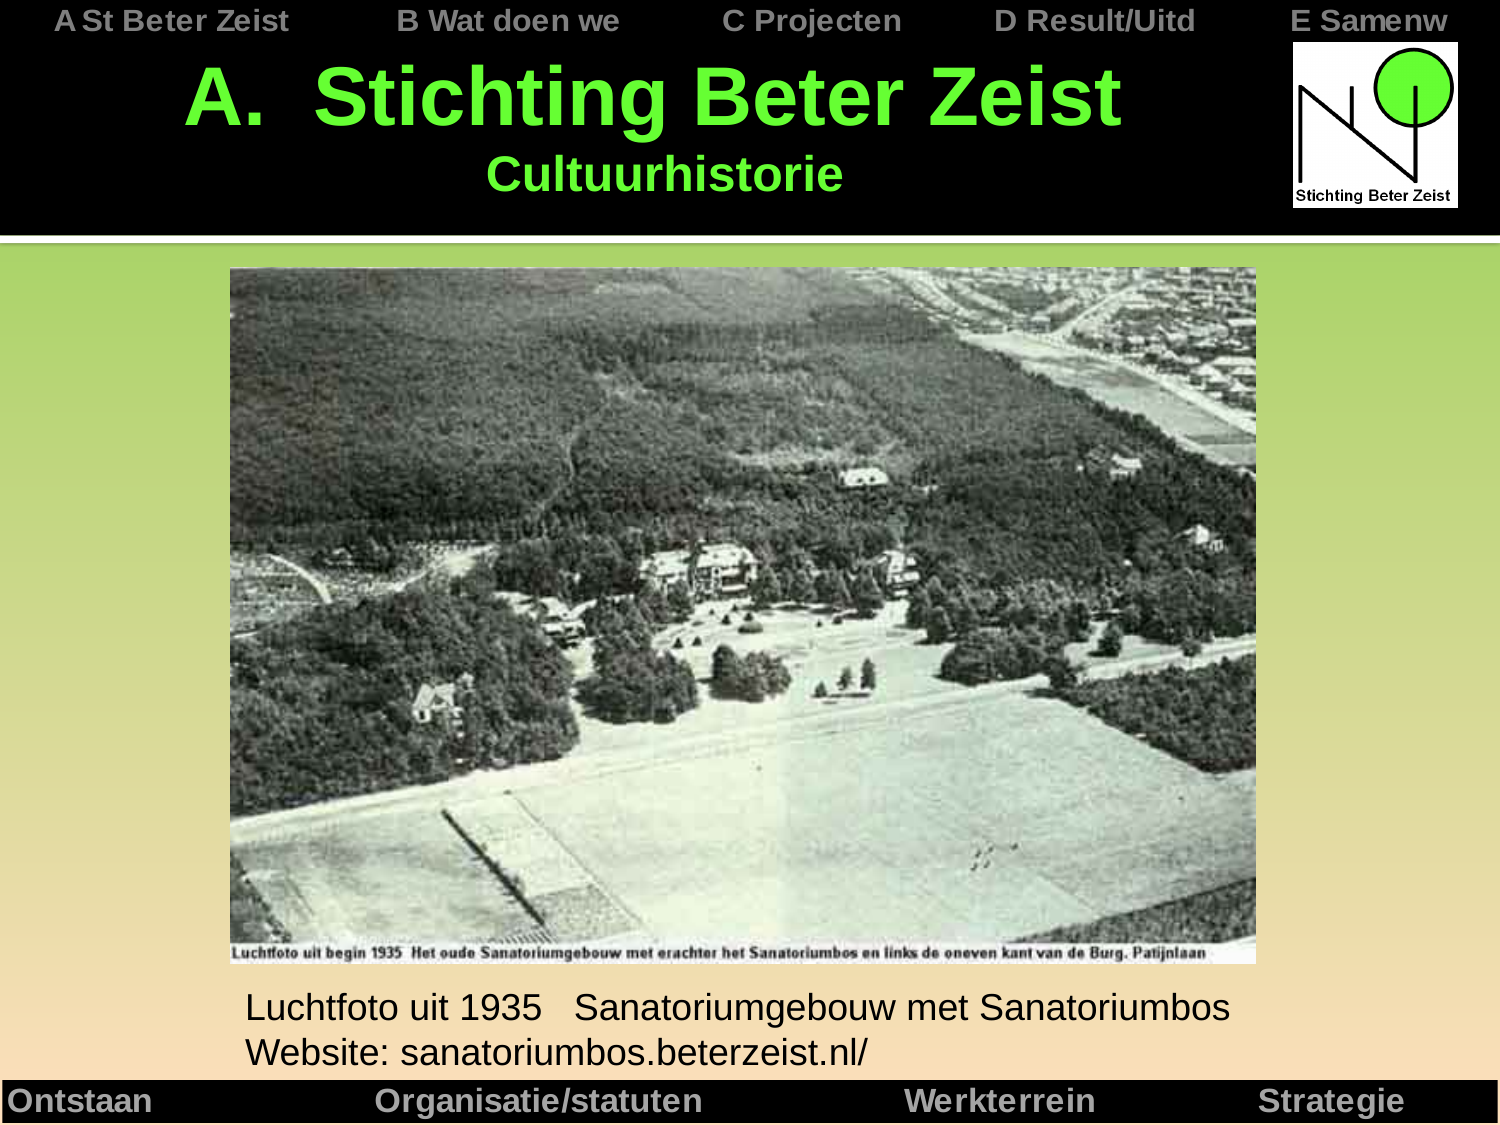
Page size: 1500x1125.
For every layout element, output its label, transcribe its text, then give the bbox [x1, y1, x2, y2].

picture [0, 0, 1500, 209]
text_box Luchtfoto uit 1935 Sanatoriumgebouw met Sanatoriumbos Website: sanatoriumbos.beterzeist.nl/ [230, 975, 1258, 1076]
picture [230, 267, 1256, 965]
picture [0, 1077, 1500, 1125]
title A. Stichting Beter Zeist Cultuurhistorie [29, 52, 1294, 225]
